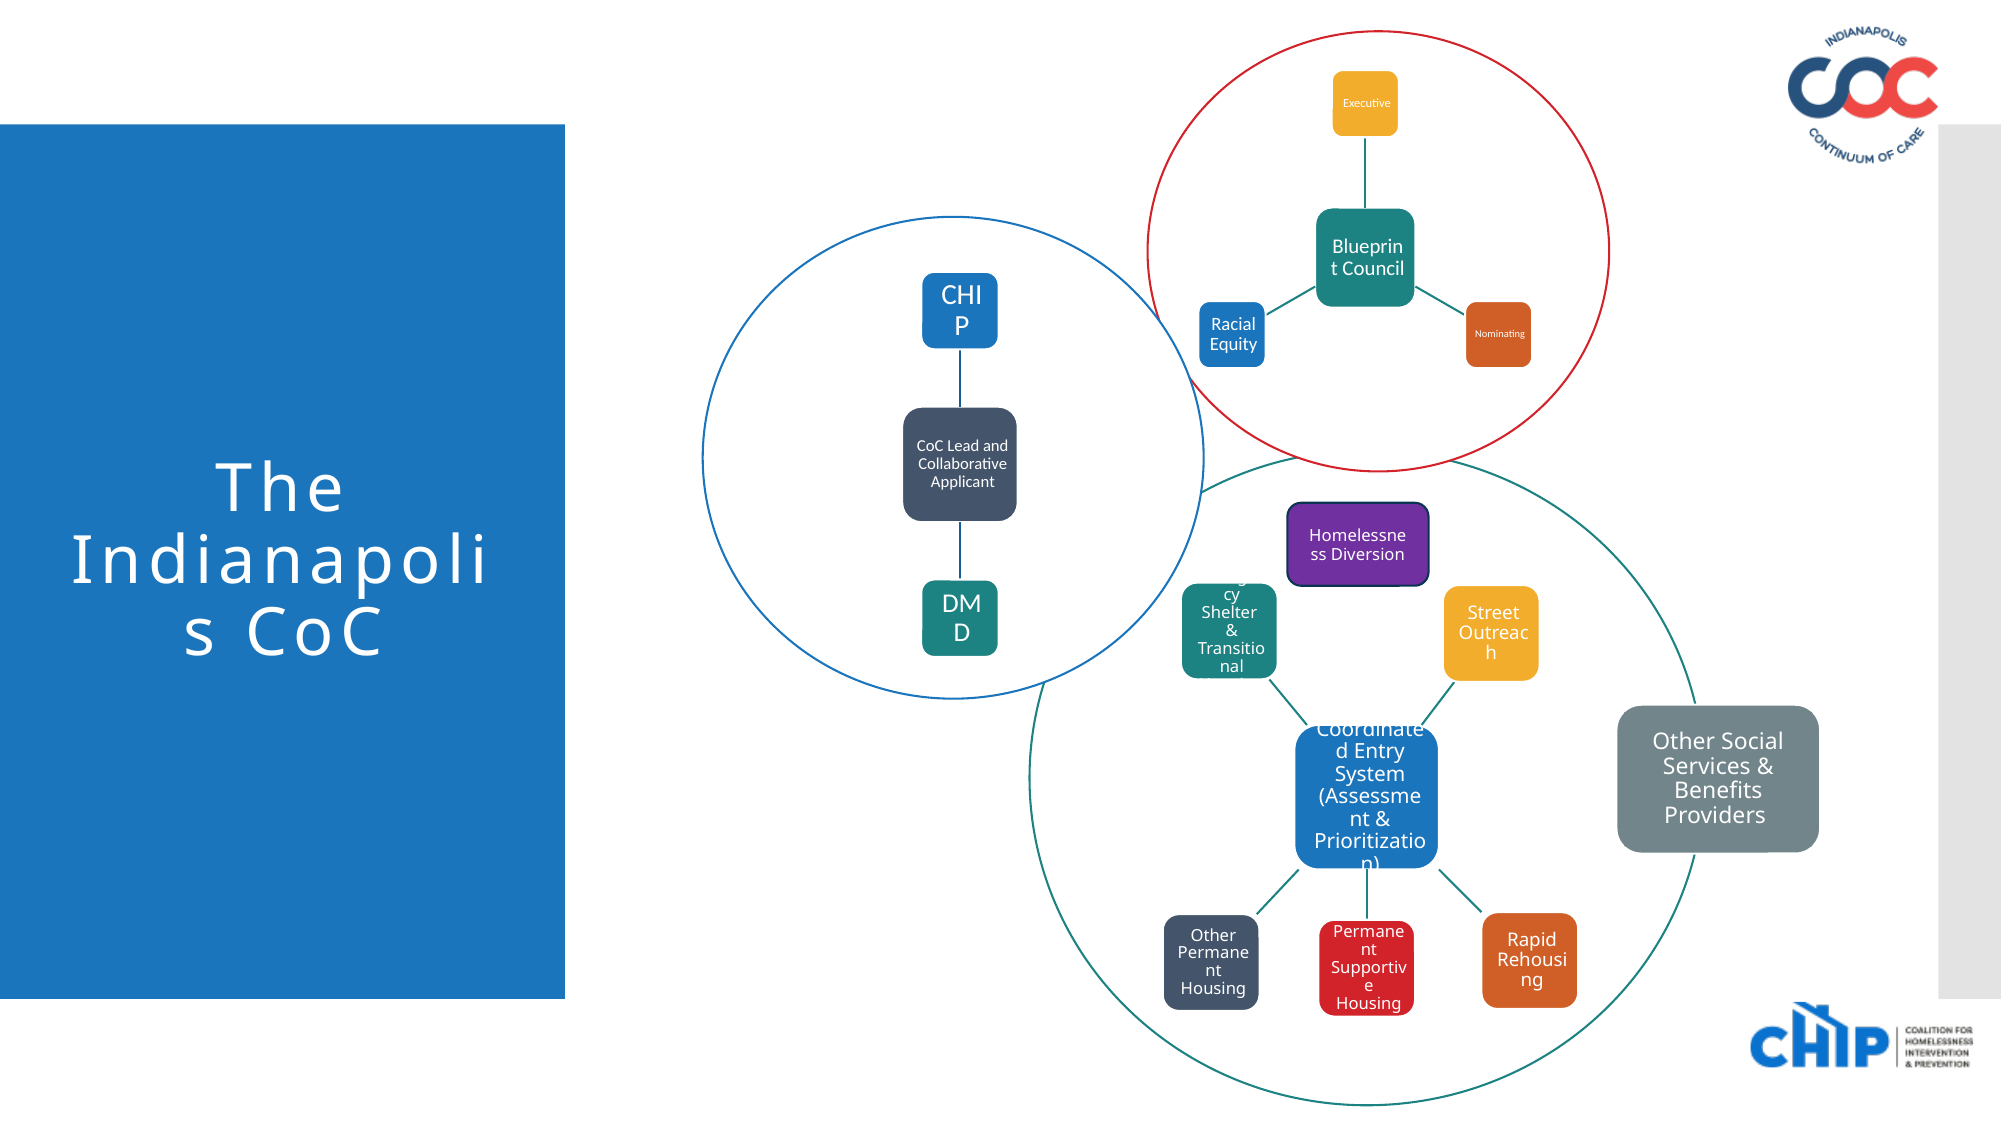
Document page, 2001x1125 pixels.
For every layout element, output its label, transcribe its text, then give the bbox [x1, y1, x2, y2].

text_box [1137, 1019, 1597, 1107]
text_box [701, 348, 729, 568]
text_box [1278, 30, 1479, 52]
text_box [1616, 704, 1821, 854]
picture [1749, 922, 1975, 1125]
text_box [729, 271, 1191, 657]
text_box Homelessness Diversion [1286, 501, 1430, 536]
text_box [1192, 457, 1596, 536]
text_box [810, 657, 1006, 700]
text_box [1006, 536, 1728, 1019]
text_box [1191, 387, 1205, 536]
text_box [793, 215, 1114, 271]
text_box [1195, 109, 1611, 473]
title The Indianapolis CoC [41, 184, 525, 940]
text_box [1146, 145, 1175, 271]
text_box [1175, 52, 1556, 387]
picture [1787, 21, 1938, 172]
